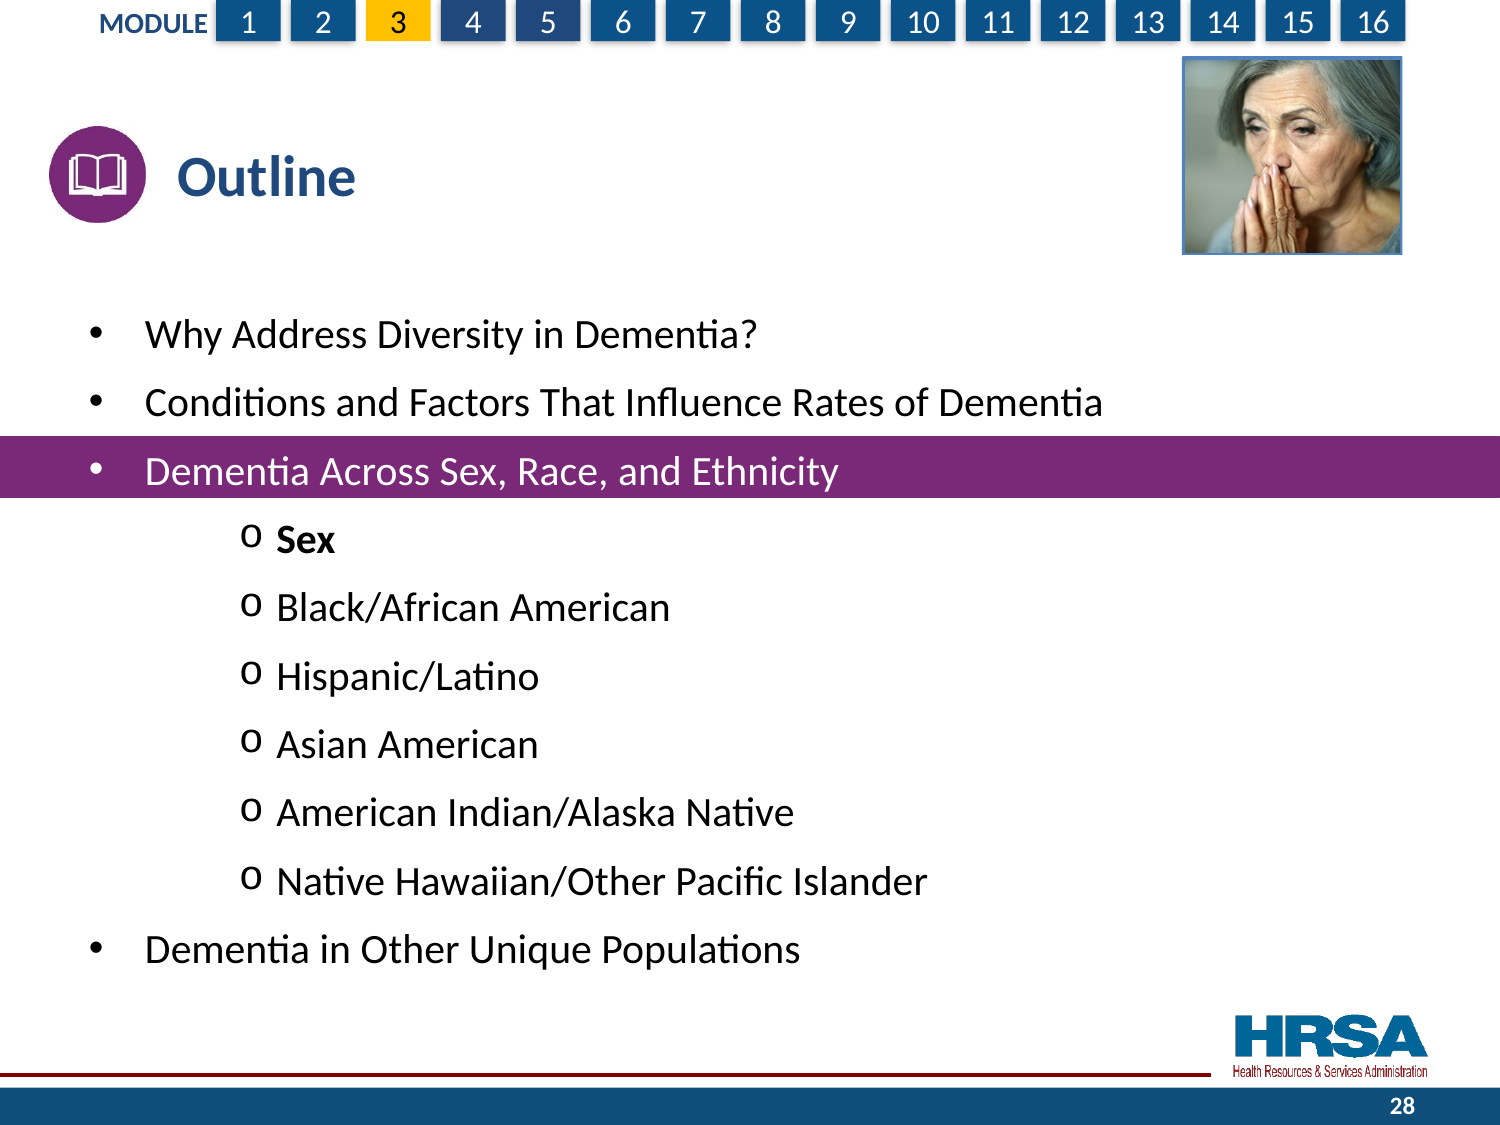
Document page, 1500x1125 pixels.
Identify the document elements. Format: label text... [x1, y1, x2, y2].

picture [1181, 56, 1403, 256]
list Why Address Diversity in Dementia? Conditions and Factors That Influence Rates of Dementia Dementia Across Sex, Race, and Ethnicity Sex Black/African American Hispanic/Latino Asian American American Indian/Alaska Native Native Hawaiian/Other Pacific Islander Dementia in Other Unique Populations [73, 289, 1424, 998]
text_box [1424, 436, 1500, 498]
picture [1210, 1002, 1450, 1083]
picture [49, 126, 146, 223]
text_box [0, 436, 73, 498]
title Outline 5 - Sex [161, 130, 1176, 217]
